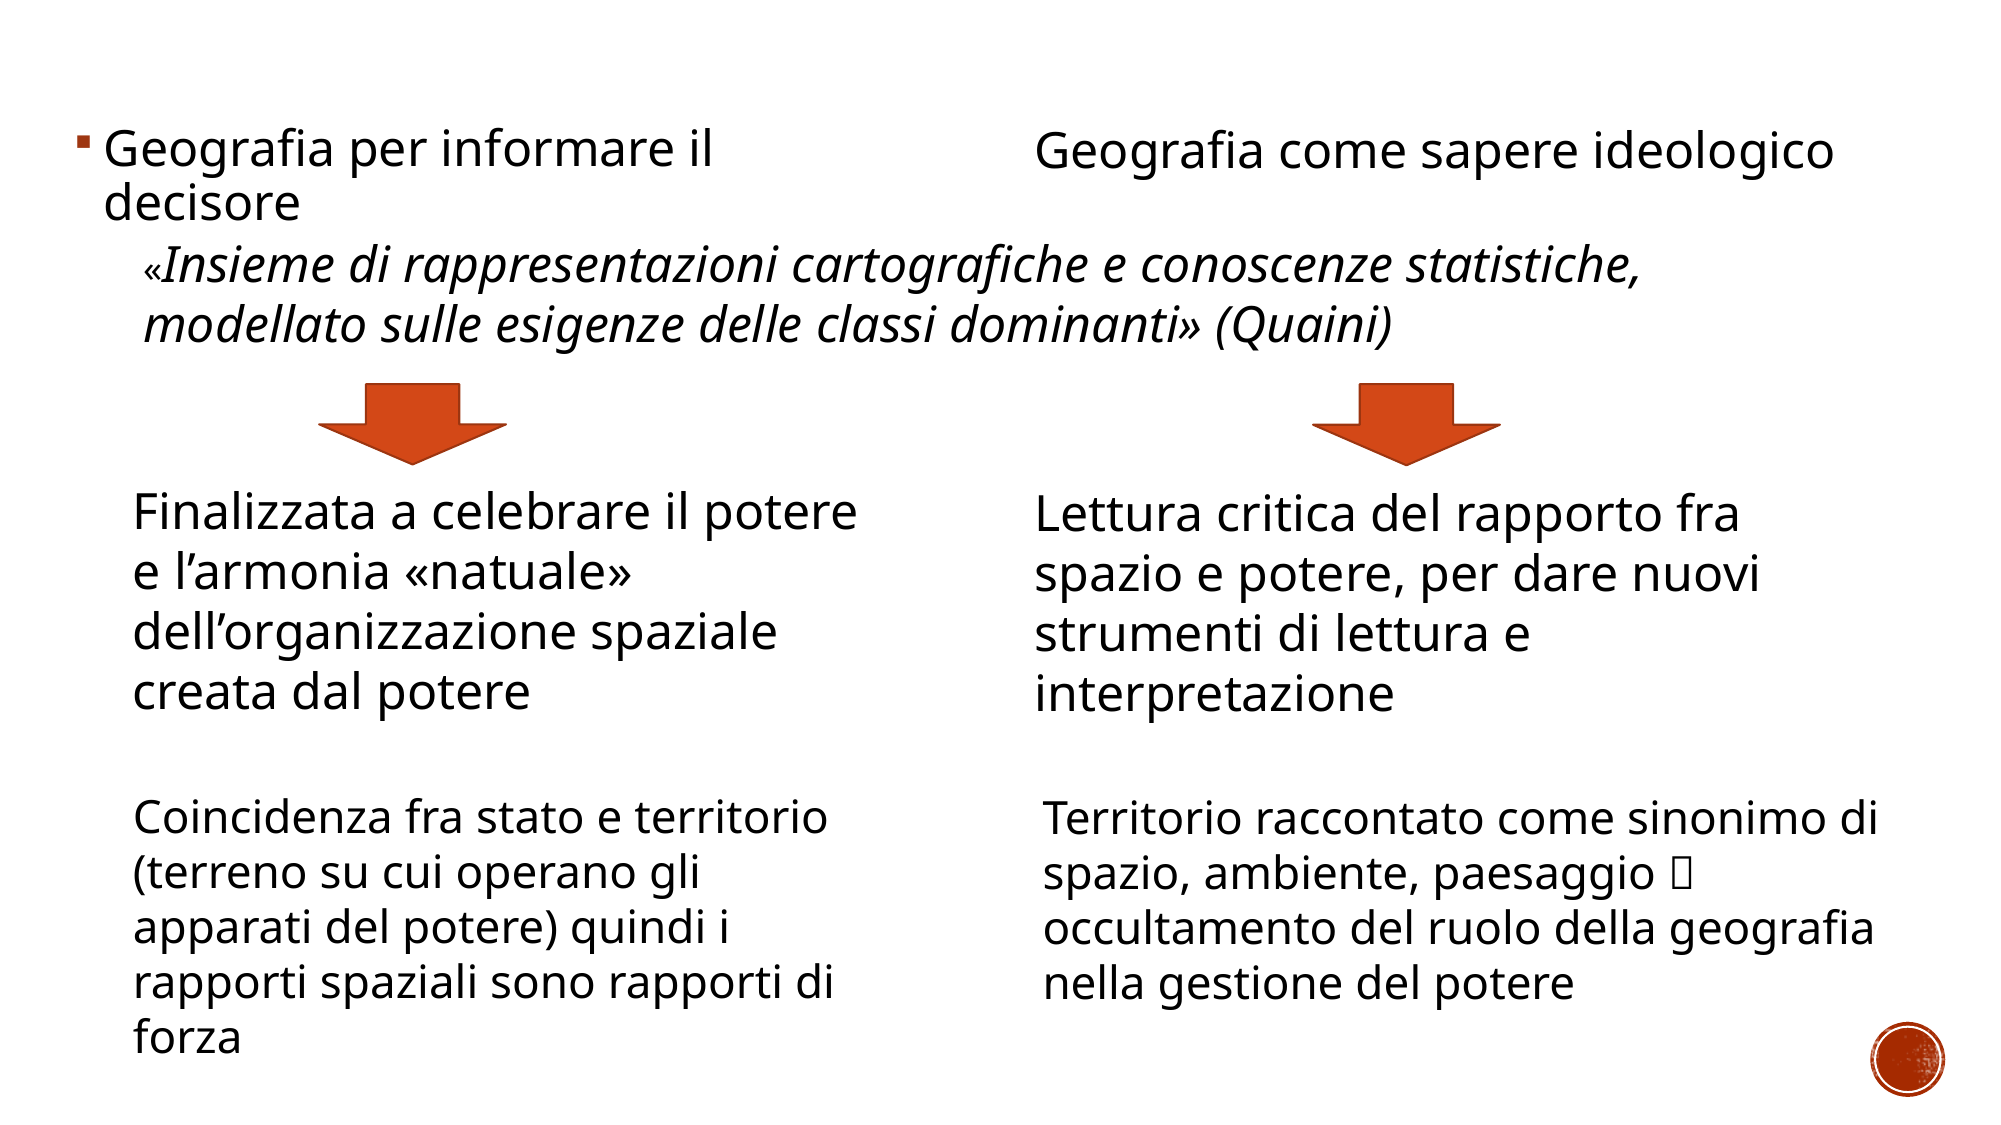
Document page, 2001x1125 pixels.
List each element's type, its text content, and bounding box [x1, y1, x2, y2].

list Geografia per informare il decisore [58, 115, 941, 354]
text_box [318, 383, 508, 466]
text_box «Insieme di rappresentazioni cartografiche e conoscenze statistiche, modellato sulle esigenze delle classi dominanti» (Quaini) [128, 225, 1807, 361]
text_box Lettura critica del rapporto fra spazio e potere, per dare nuovi strumenti di lettura e interpretazione [1019, 473, 1906, 729]
text_box Coincidenza fra stato e territorio (terreno su cui operano gli apparati del potere) quindi i rapporti spaziali sono rapporti di forza [118, 780, 894, 1071]
text_box [1312, 383, 1501, 467]
text_box Finalizzata a celebrare il potere e l’armonia «natuale» dell’organizzazione spaziale creata dal potere [118, 472, 894, 727]
text_box Geografia come sapere ideologico [1019, 111, 1950, 186]
text_box Territorio raccontato come sinonimo di spazio, ambiente, paesaggio  occultamento del ruolo della geografia nella gestione del potere [1027, 781, 1898, 1016]
